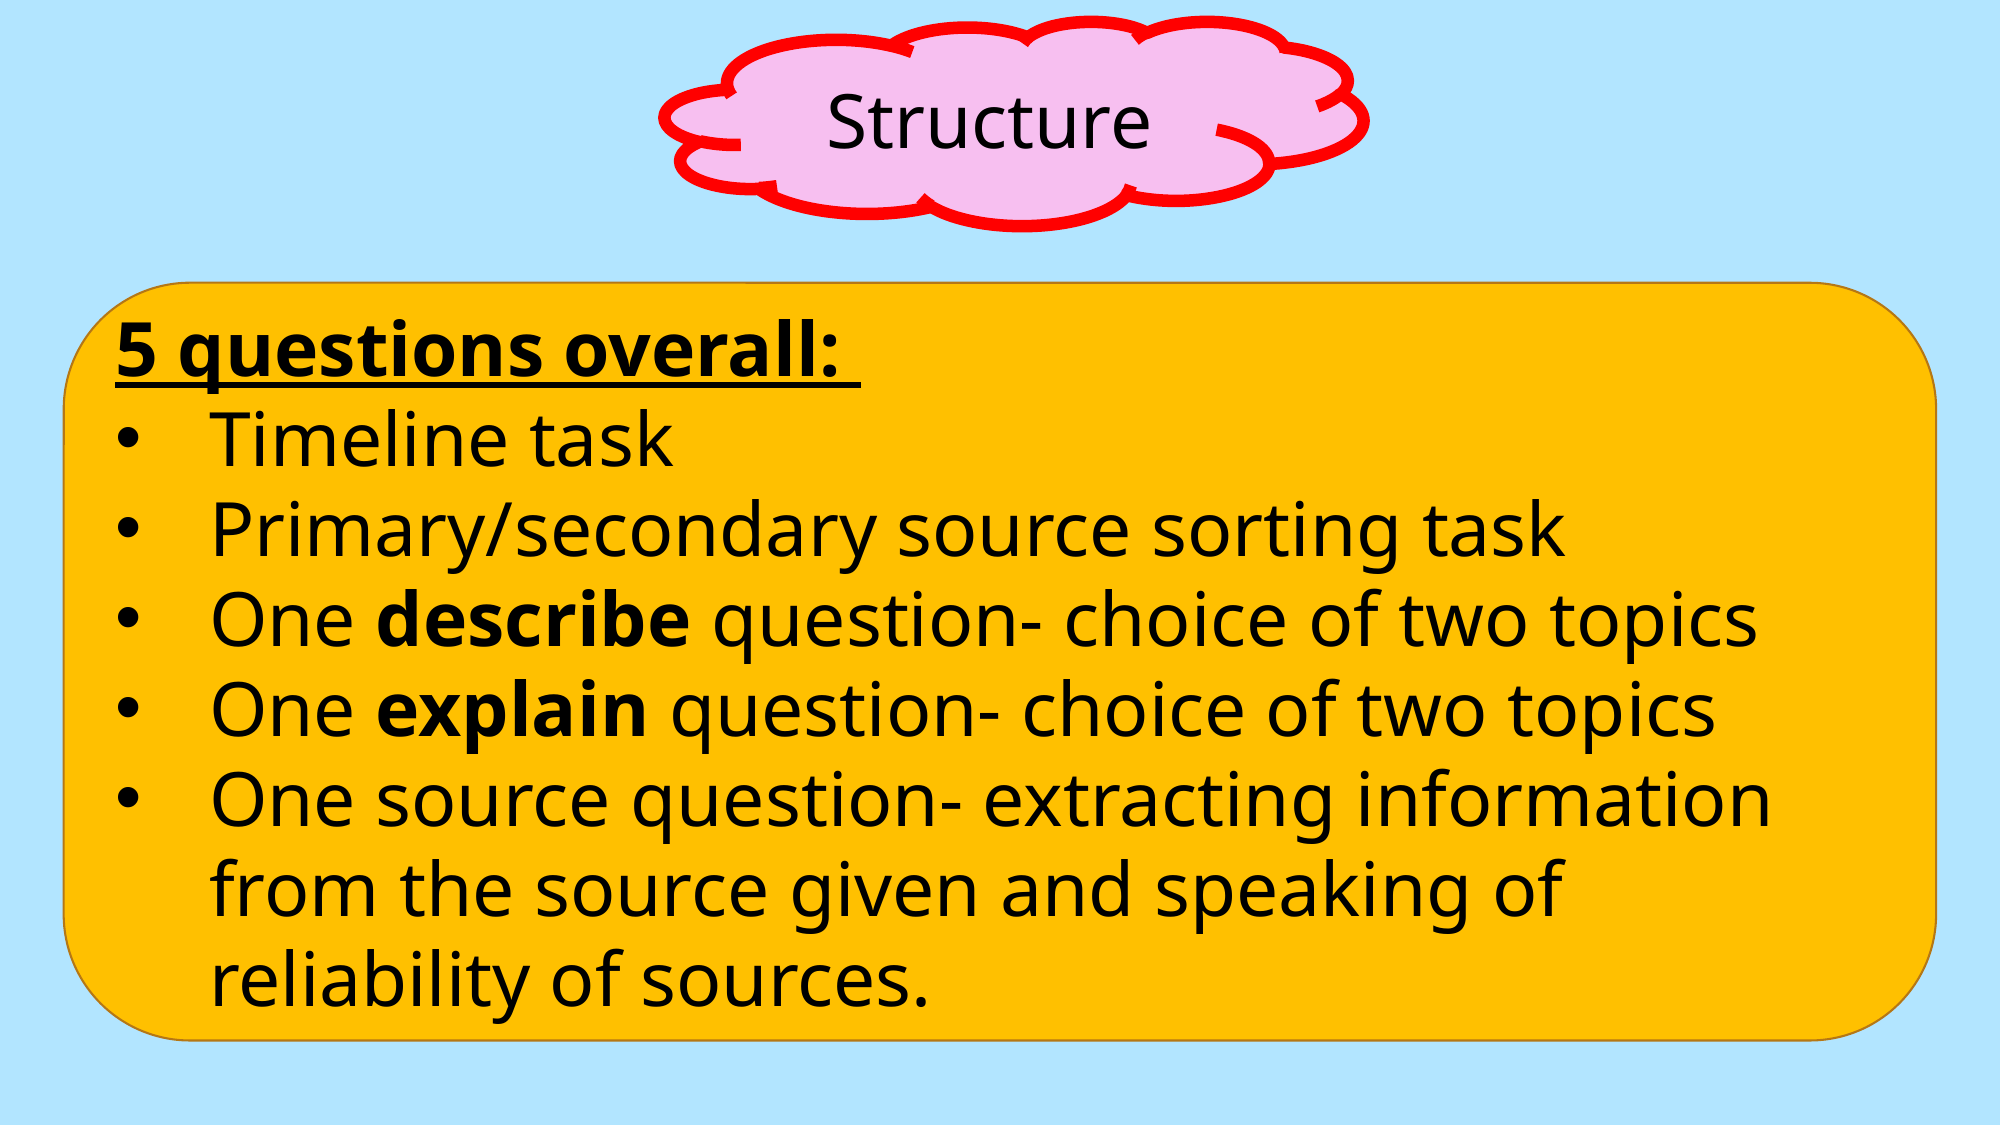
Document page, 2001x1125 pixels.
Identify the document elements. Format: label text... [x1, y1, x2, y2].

text_box 5 questions overall: Timeline task Primary/secondary source sorting task One describe question- choice of two topics One explain question- choice of two topics One source question- extracting information from the source given and speaking of reliability of sources. [62, 281, 1938, 1042]
text_box Structure [663, 20, 1365, 228]
